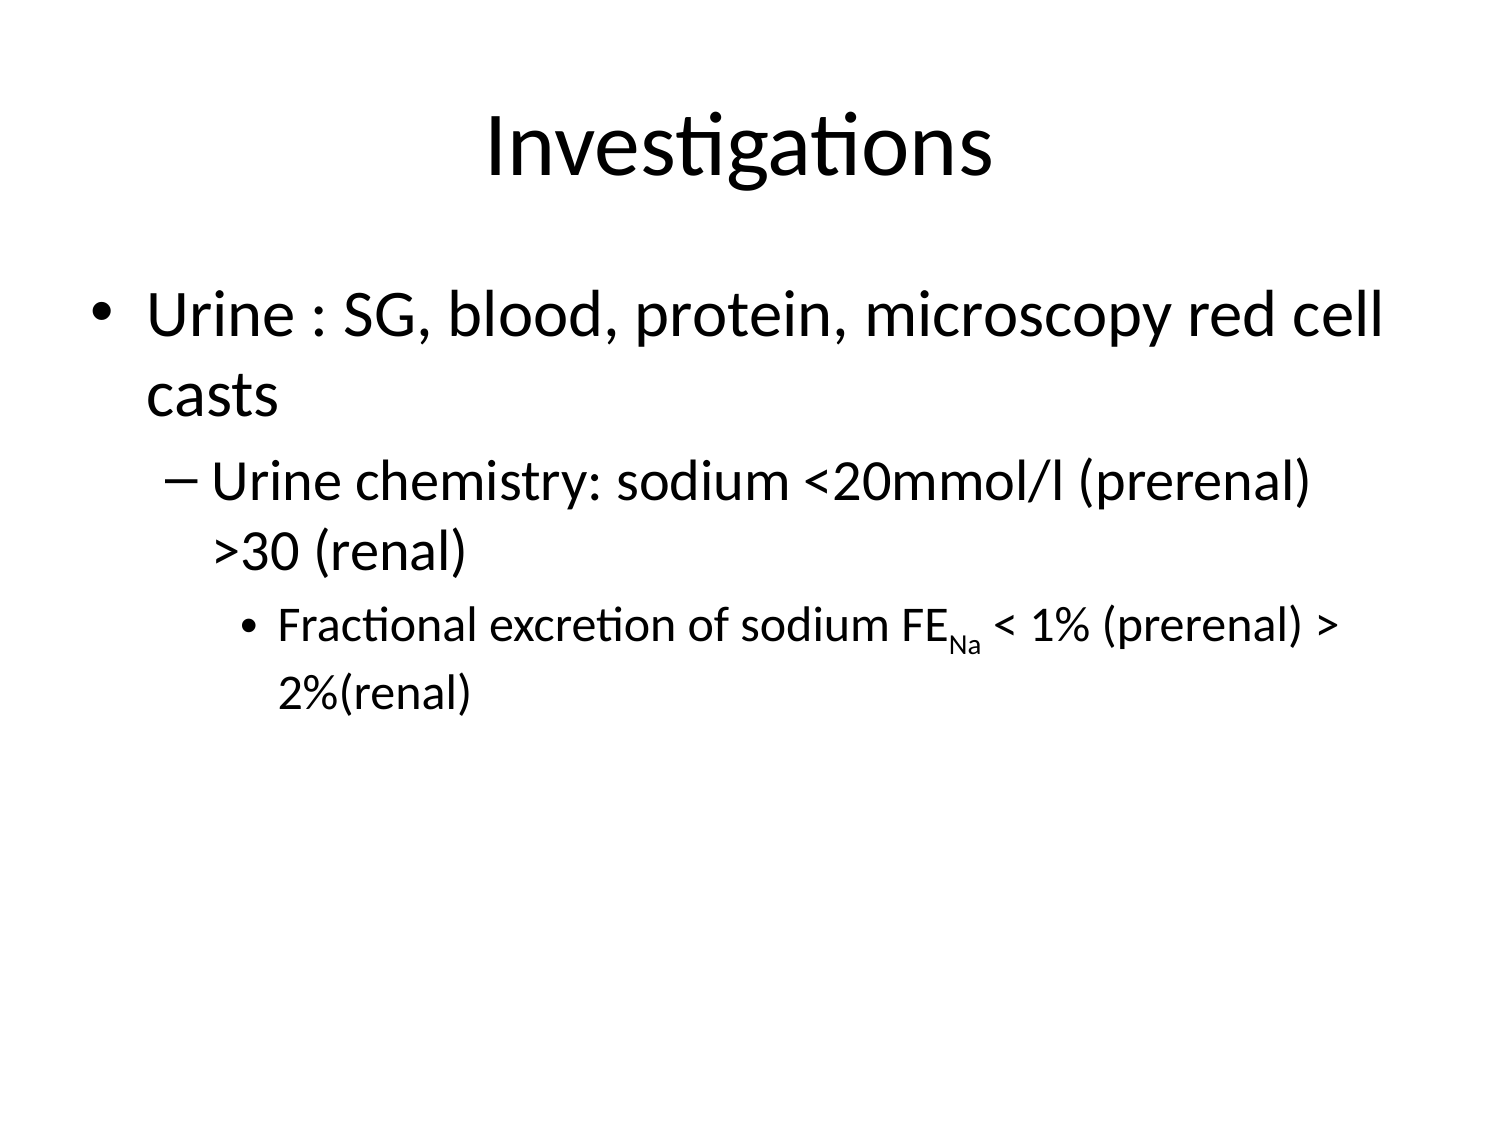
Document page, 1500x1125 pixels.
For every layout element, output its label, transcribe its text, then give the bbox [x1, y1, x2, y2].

list Urine : SG, blood, protein, microscopy red cell casts Urine chemistry: sodium <20mmol/l (prerenal) >30 (renal) Fractional excretion of sodium FENa < 1% (prerenal) > 2%(renal) [75, 262, 1425, 1005]
title Investigations [75, 45, 1425, 233]
